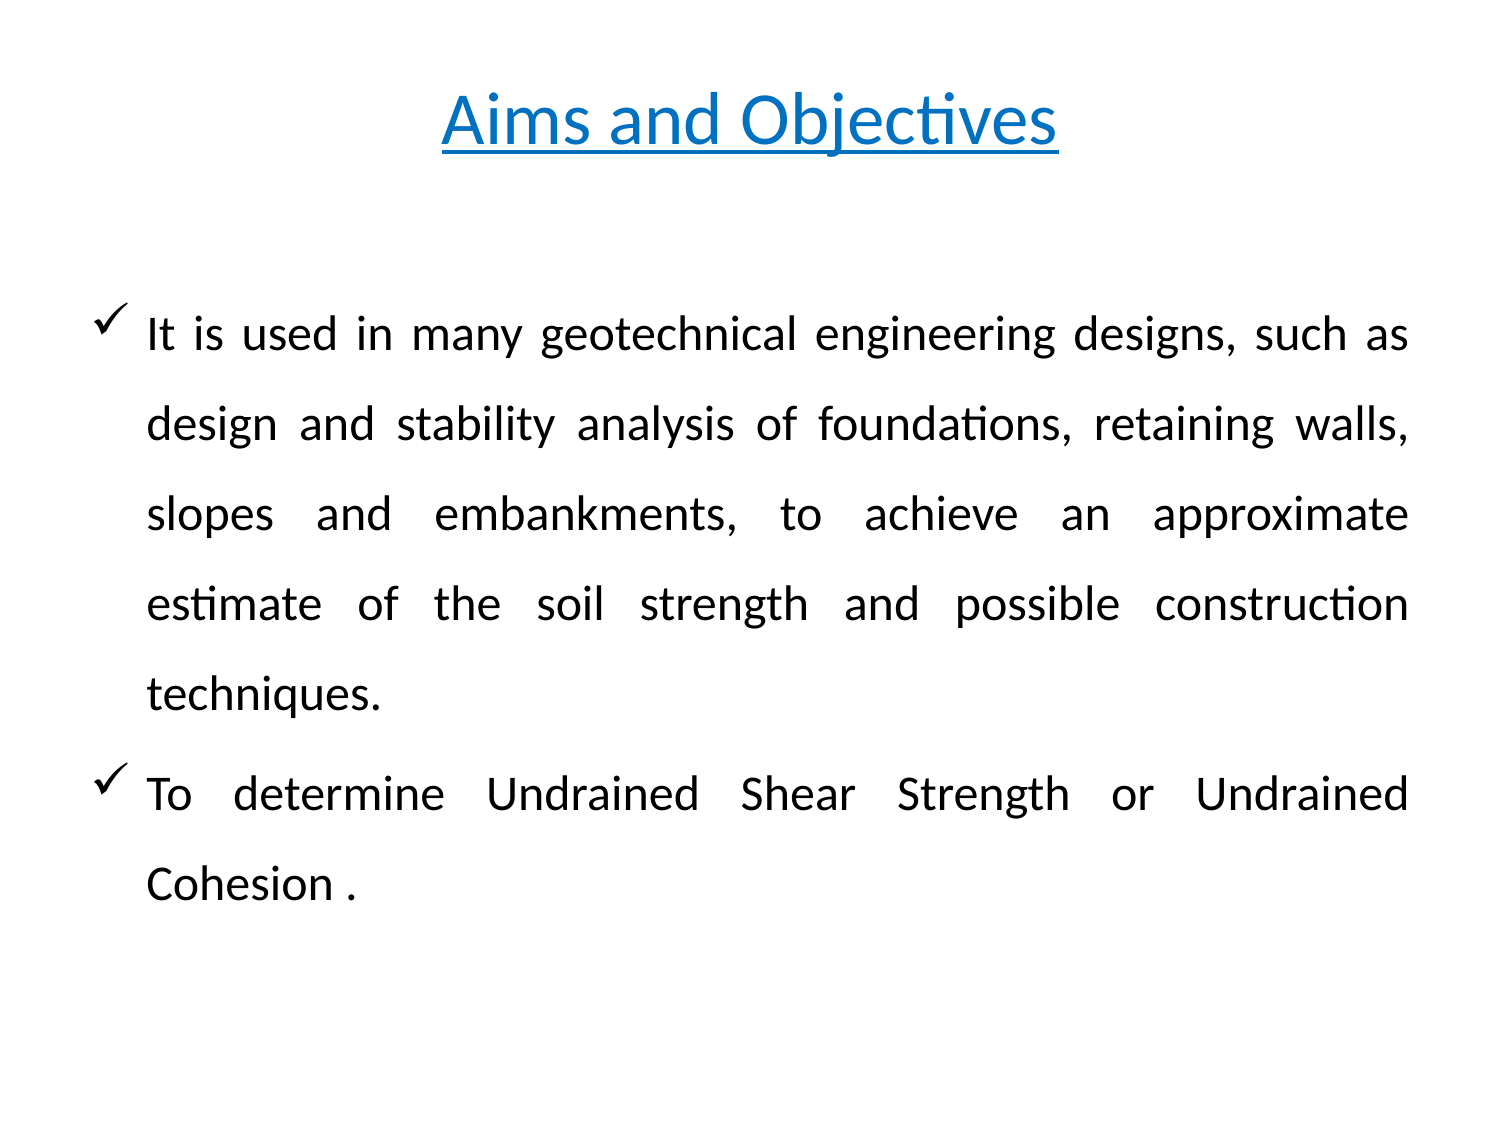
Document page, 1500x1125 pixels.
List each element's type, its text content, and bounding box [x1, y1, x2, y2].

title Aims and Objectives [75, 45, 1425, 185]
